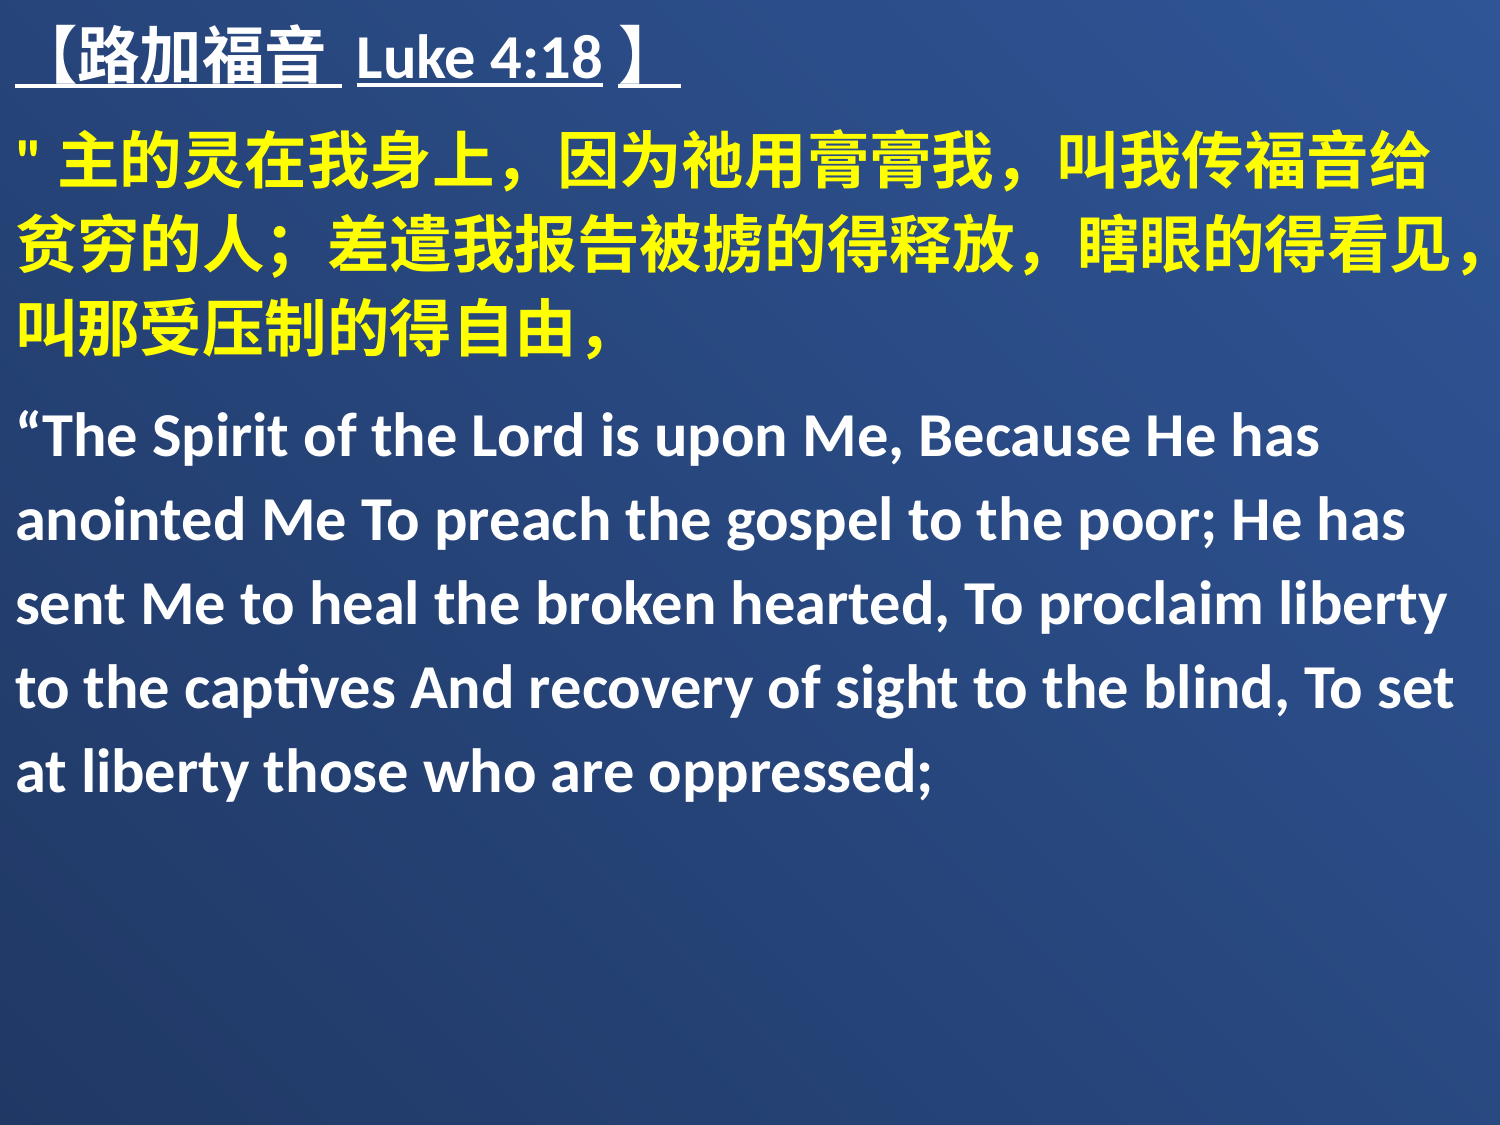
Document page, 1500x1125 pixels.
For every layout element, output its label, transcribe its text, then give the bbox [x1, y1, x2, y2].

subtitle 【路加福音 Luke 4:18】 "主的灵在我身上，因为祂用膏膏我，叫我传福音给贫穷的人；差遣我报告被掳的得释放，瞎眼的得看见，叫那受压制的得自由， “The Spirit of the Lord is upon Me, Because He has anointed Me To preach the gospel to the poor; He has sent Me to heal the broken hearted, To proclaim liberty to the captives And recovery of sight to the blind, To set at liberty those who are oppressed; [0, 0, 1500, 1125]
